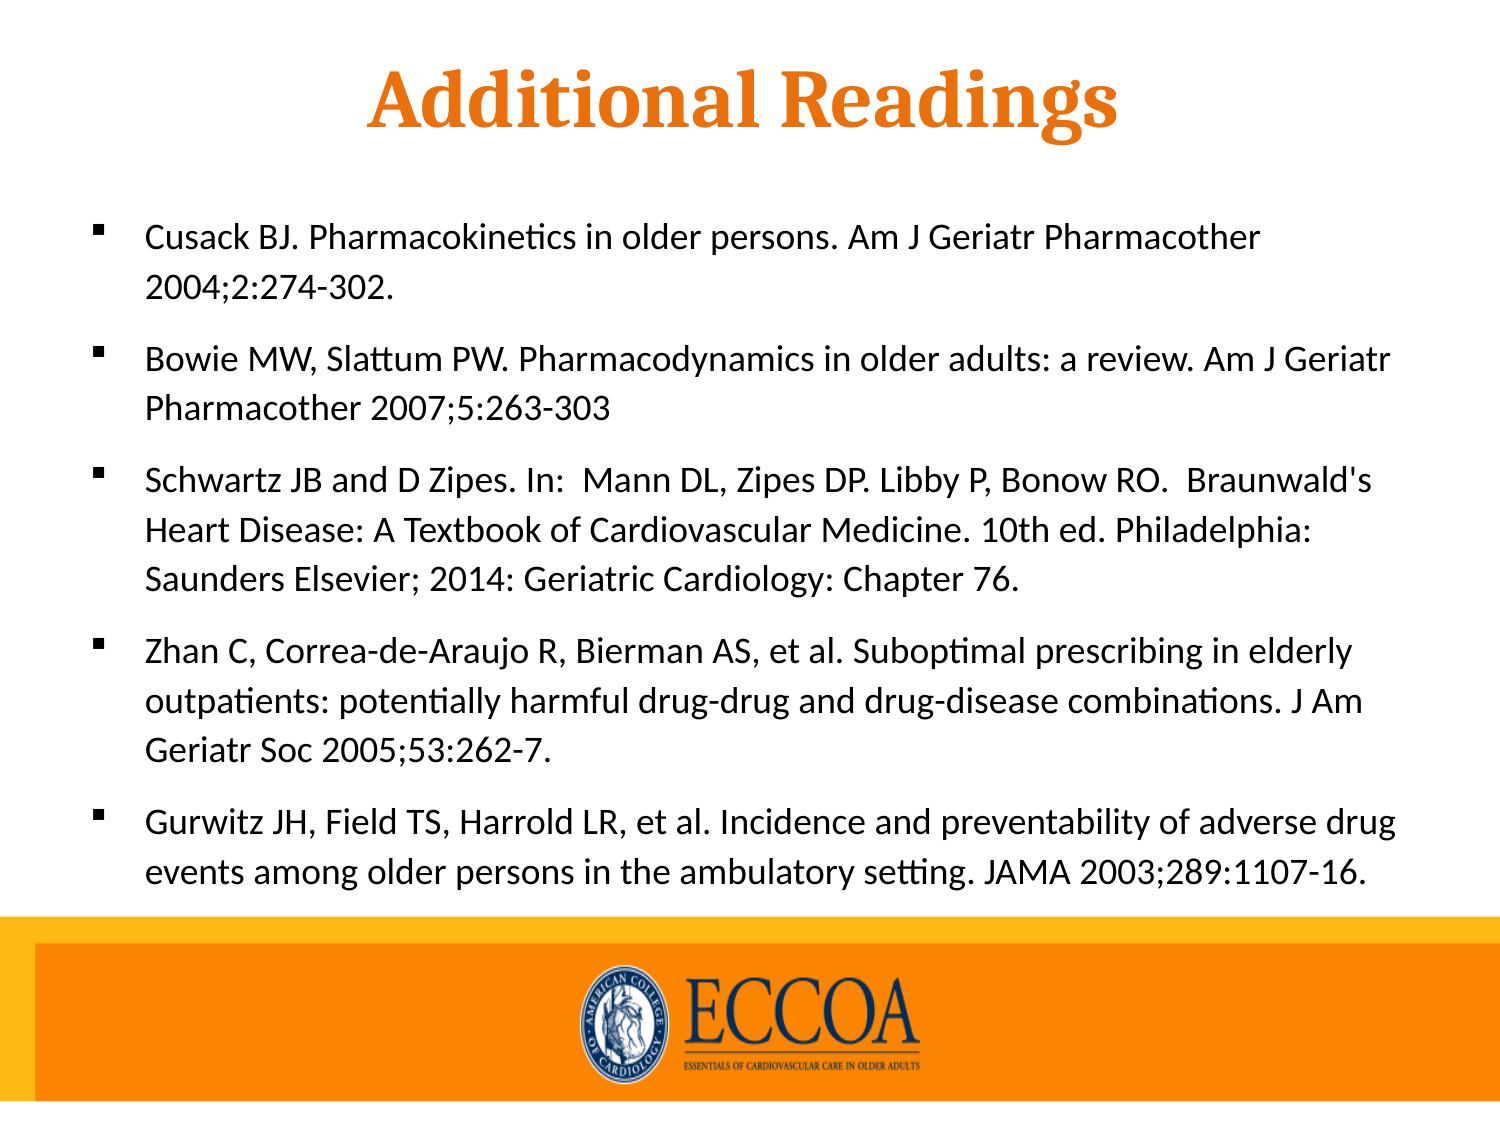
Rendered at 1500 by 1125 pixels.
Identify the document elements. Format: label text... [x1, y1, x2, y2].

title Additional Readings [87, 0, 1400, 188]
picture [0, 0, 1500, 1125]
list Cusack BJ. Pharmacokinetics in older persons. Am J Geriatr Pharmacother 2004;2:274-302. Bowie MW, Slattum PW. Pharmacodynamics in older adults: a review. Am J Geriatr Pharmacother 2007;5:263-303 Schwartz JB and D Zipes. In: Mann DL, Zipes DP. Libby P, Bonow RO. Braunwald's Heart Disease: A Textbook of Cardiovascular Medicine. 10th ed. Philadelphia: Saunders Elsevier; 2014: Geriatric Cardiology: Chapter 76. Zhan C, Correa-de-Araujo R, Bierman AS, et al. Suboptimal prescribing in elderly outpatients: potentially harmful drug-drug and drug-disease combinations. J Am Geriatr Soc 2005;53:262-7. Gurwitz JH, Field TS, Harrold LR, et al. Incidence and preventability of adverse drug events among older persons in the ambulatory setting. JAMA 2003;289:1107-16. [75, 200, 1425, 943]
